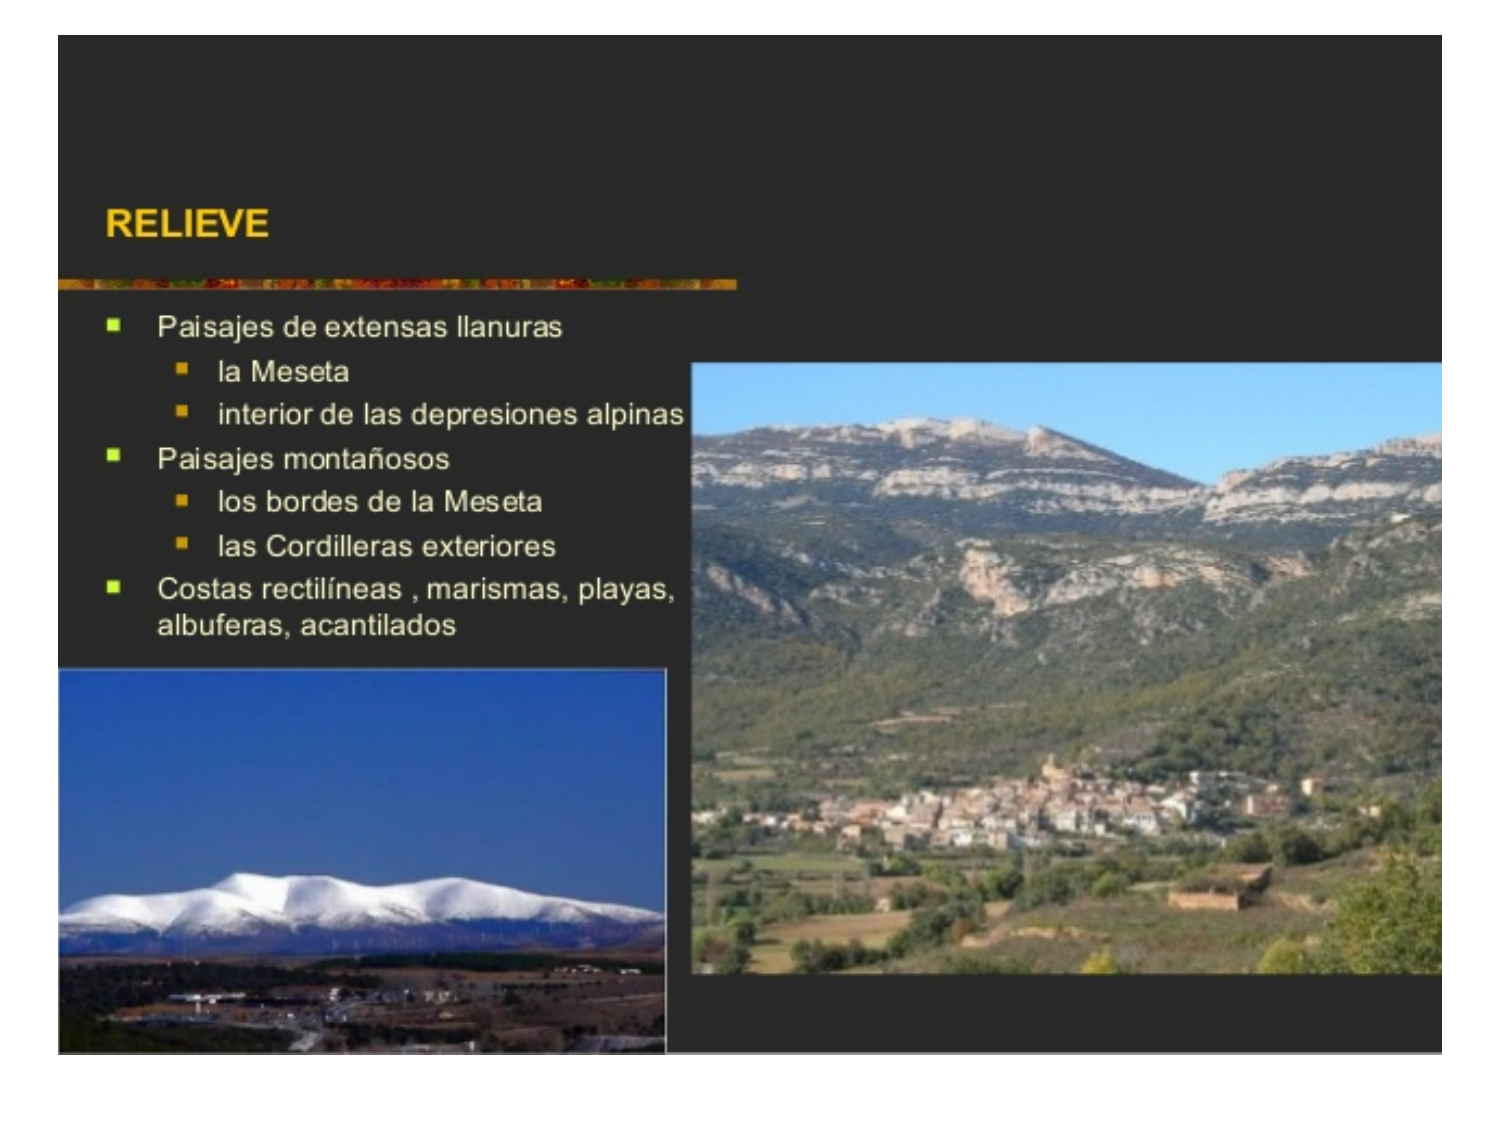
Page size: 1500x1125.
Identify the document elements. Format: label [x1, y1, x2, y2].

picture [58, 34, 1442, 1055]
